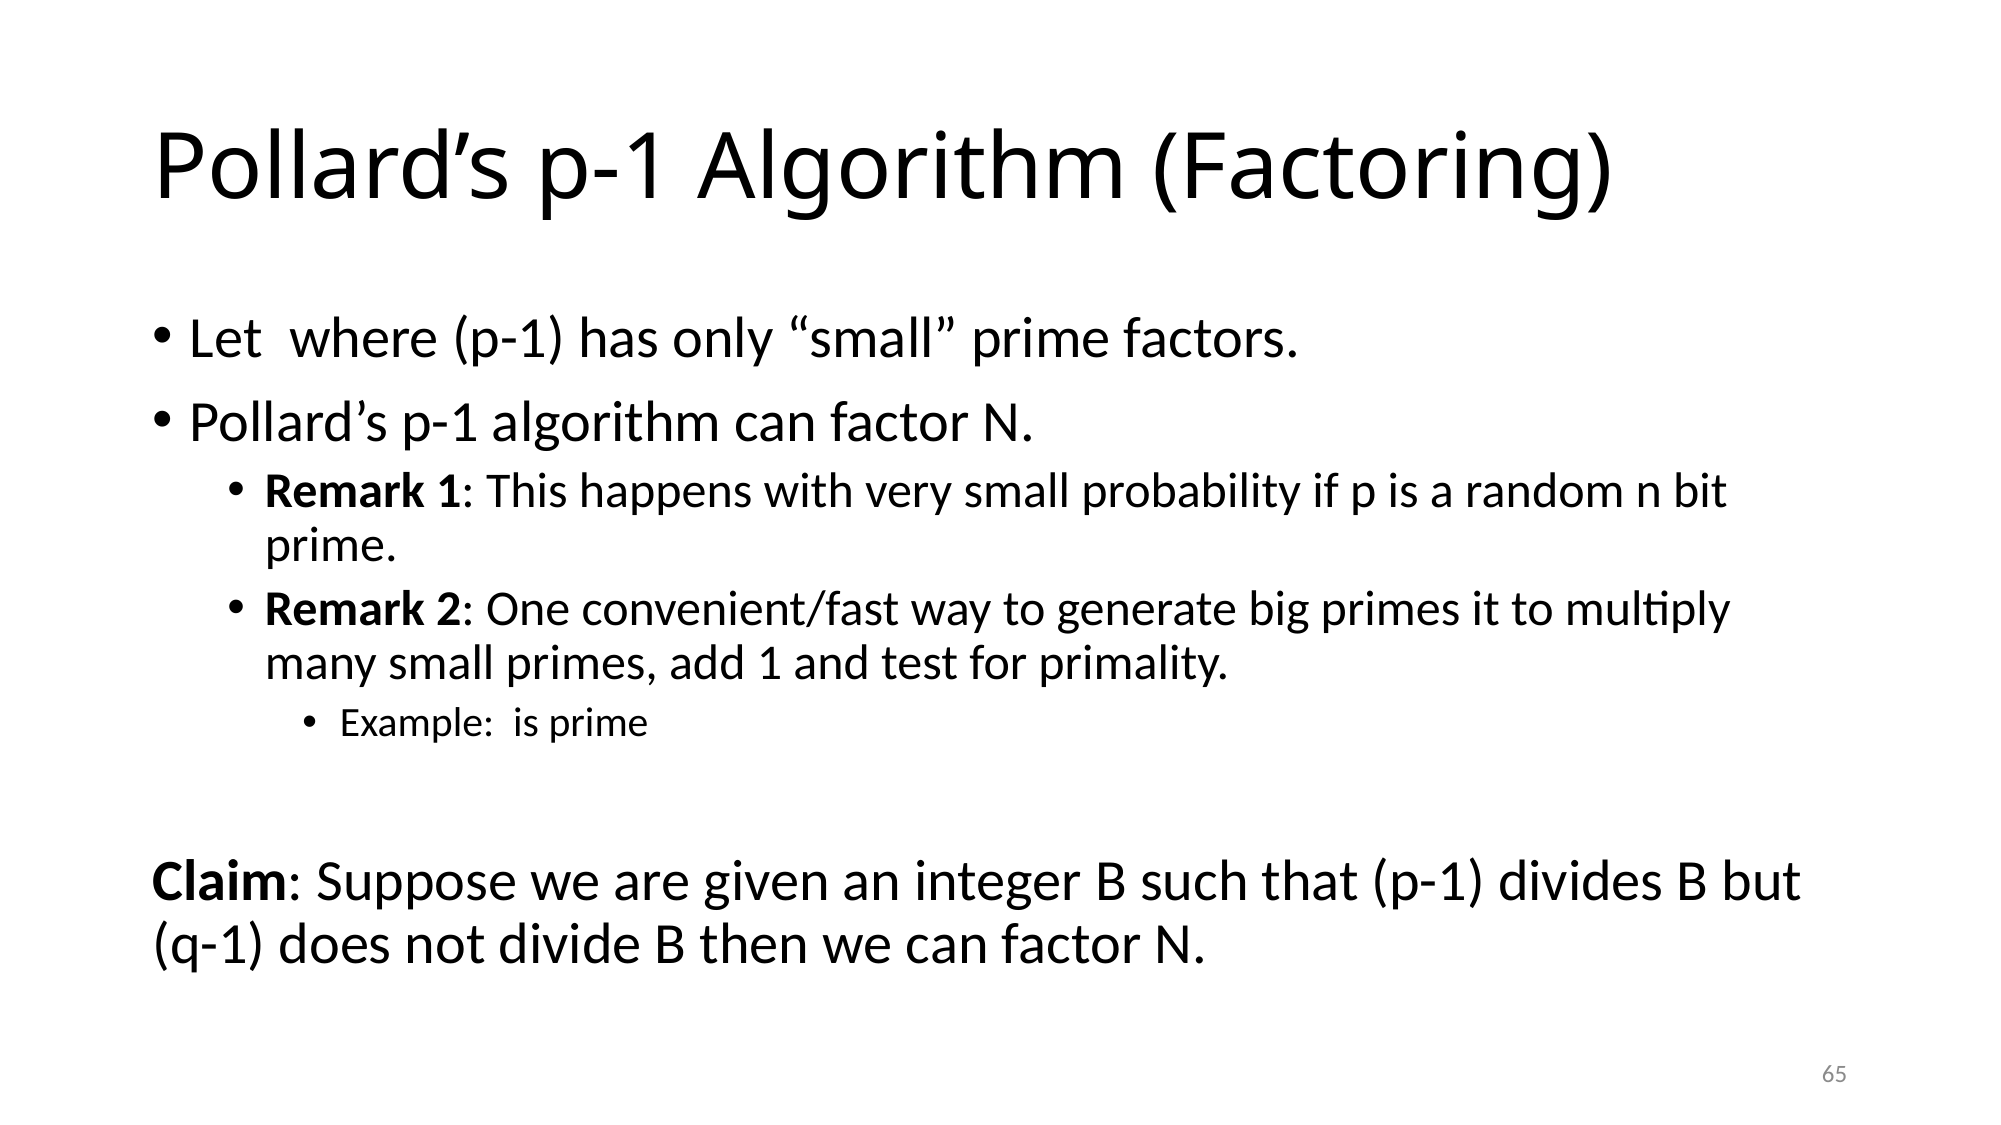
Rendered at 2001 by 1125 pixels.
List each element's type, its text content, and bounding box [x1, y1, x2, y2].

slide_number 65 [1412, 1042, 1863, 1103]
title Pollard’s p-1 Algorithm (Factoring) [137, 59, 1863, 278]
